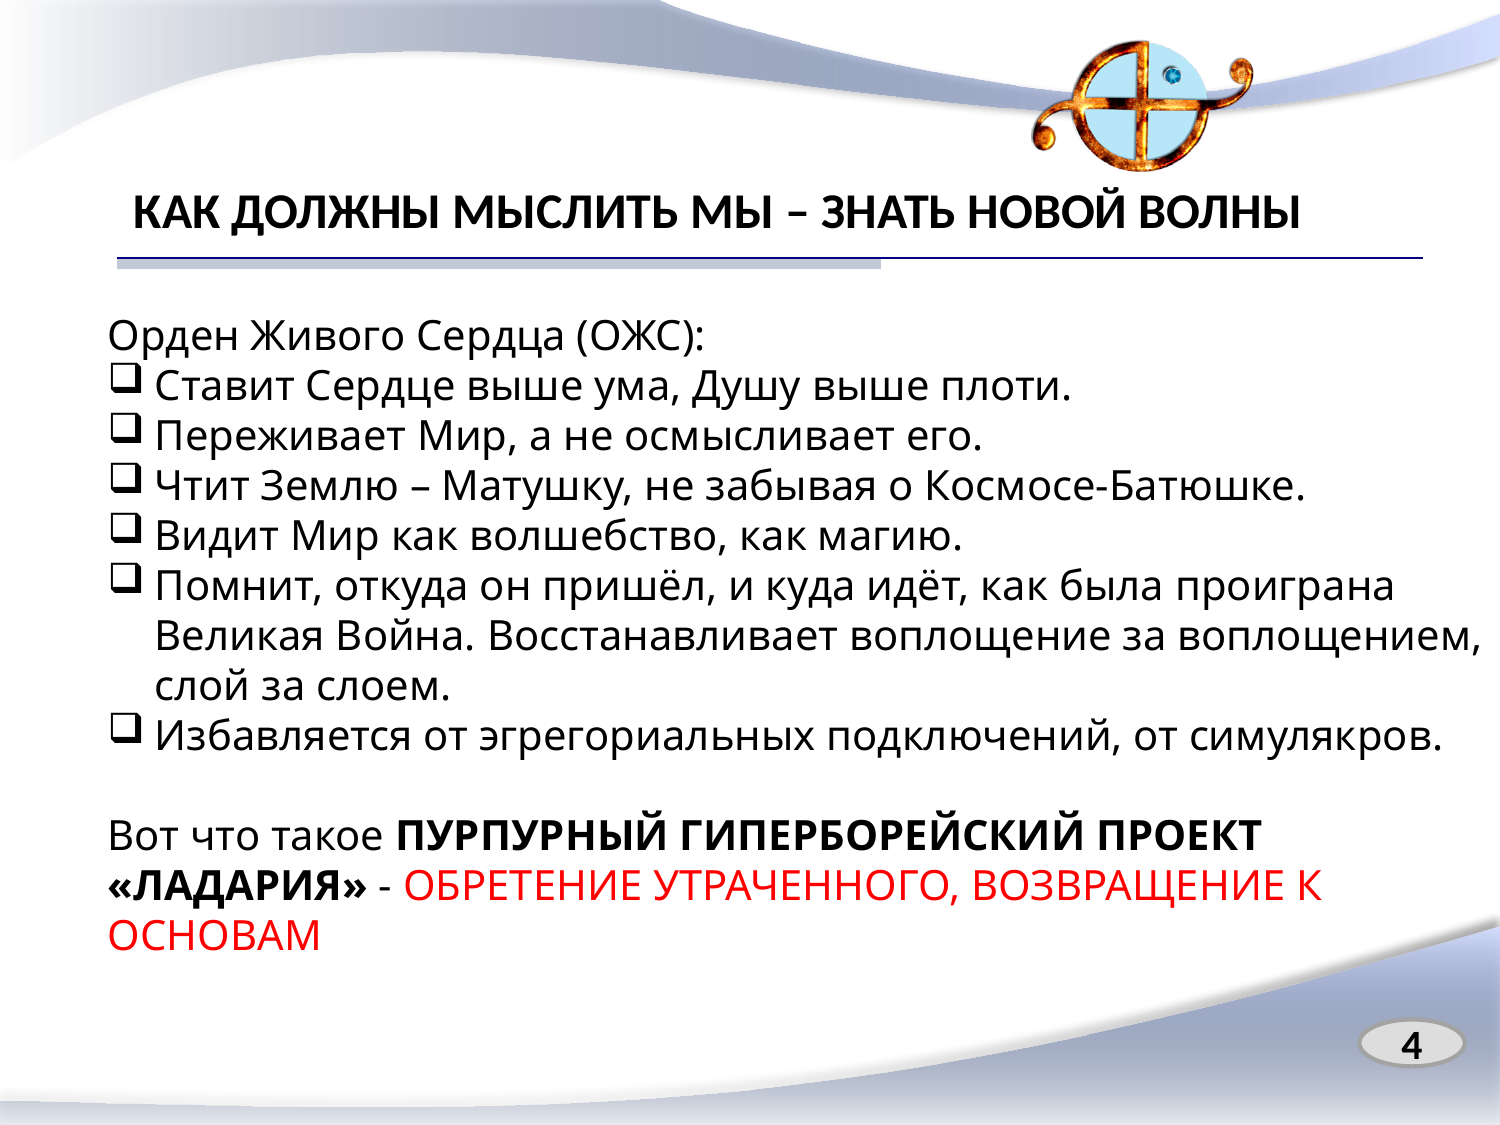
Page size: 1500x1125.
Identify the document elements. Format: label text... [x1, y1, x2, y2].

title КАК ДОЛЖНЫ МЫСЛИТЬ МЫ – ЗНАТЬ НОВОЙ ВОЛНЫ [119, 172, 1360, 244]
text_box Орден Живого Сердца (ОЖС): Ставит Сердце выше ума, Душу выше плоти. Переживает Мир, а не осмысливает его. Чтит Землю – Матушку, не забывая о Космосе-Батюшке. Видит Мир как волшебство, как магию. Помнит, откуда он пришёл, и куда идёт, как была проиграна Великая Война. Восстанавливает воплощение за воплощением, слой за слоем. Избавляется от эгрегориальных подключений, от симулякров. Вот что такое ПУРПУРНЫЙ ГИПЕРБОРЕЙСКИЙ ПРОЕКТ «ЛАДАРИЯ» - ОБРЕТЕНИЕ УТРАЧЕННОГО, ВОЗВРАЩЕНИЕ К ОСНОВАМ [93, 301, 1500, 967]
text_box 4 [1357, 1017, 1467, 1069]
picture [1031, 35, 1254, 172]
